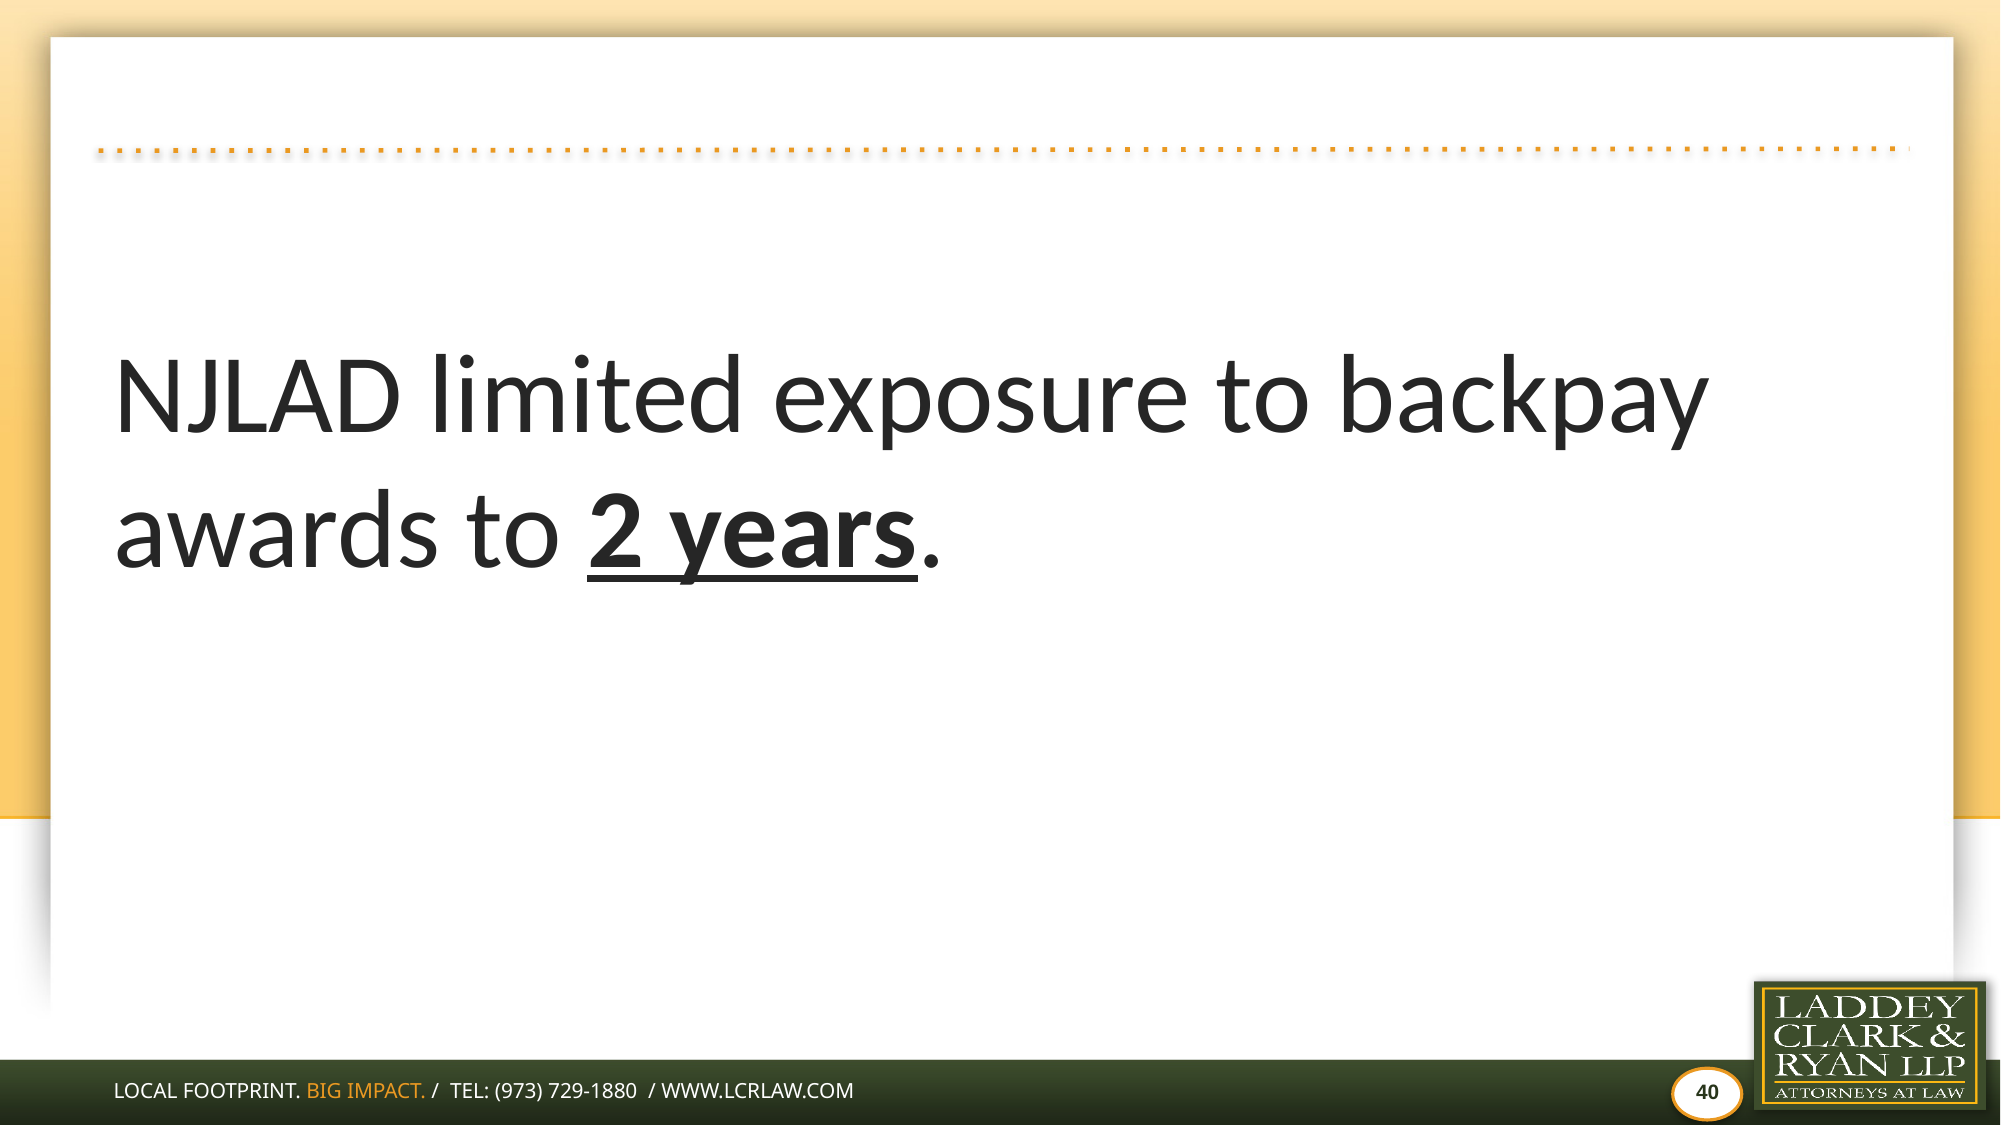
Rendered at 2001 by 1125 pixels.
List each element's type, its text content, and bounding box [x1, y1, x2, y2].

picture [0, 0, 2001, 1125]
list NJLAD limited exposure to backpay awards to 2 years. [98, 155, 1910, 1031]
